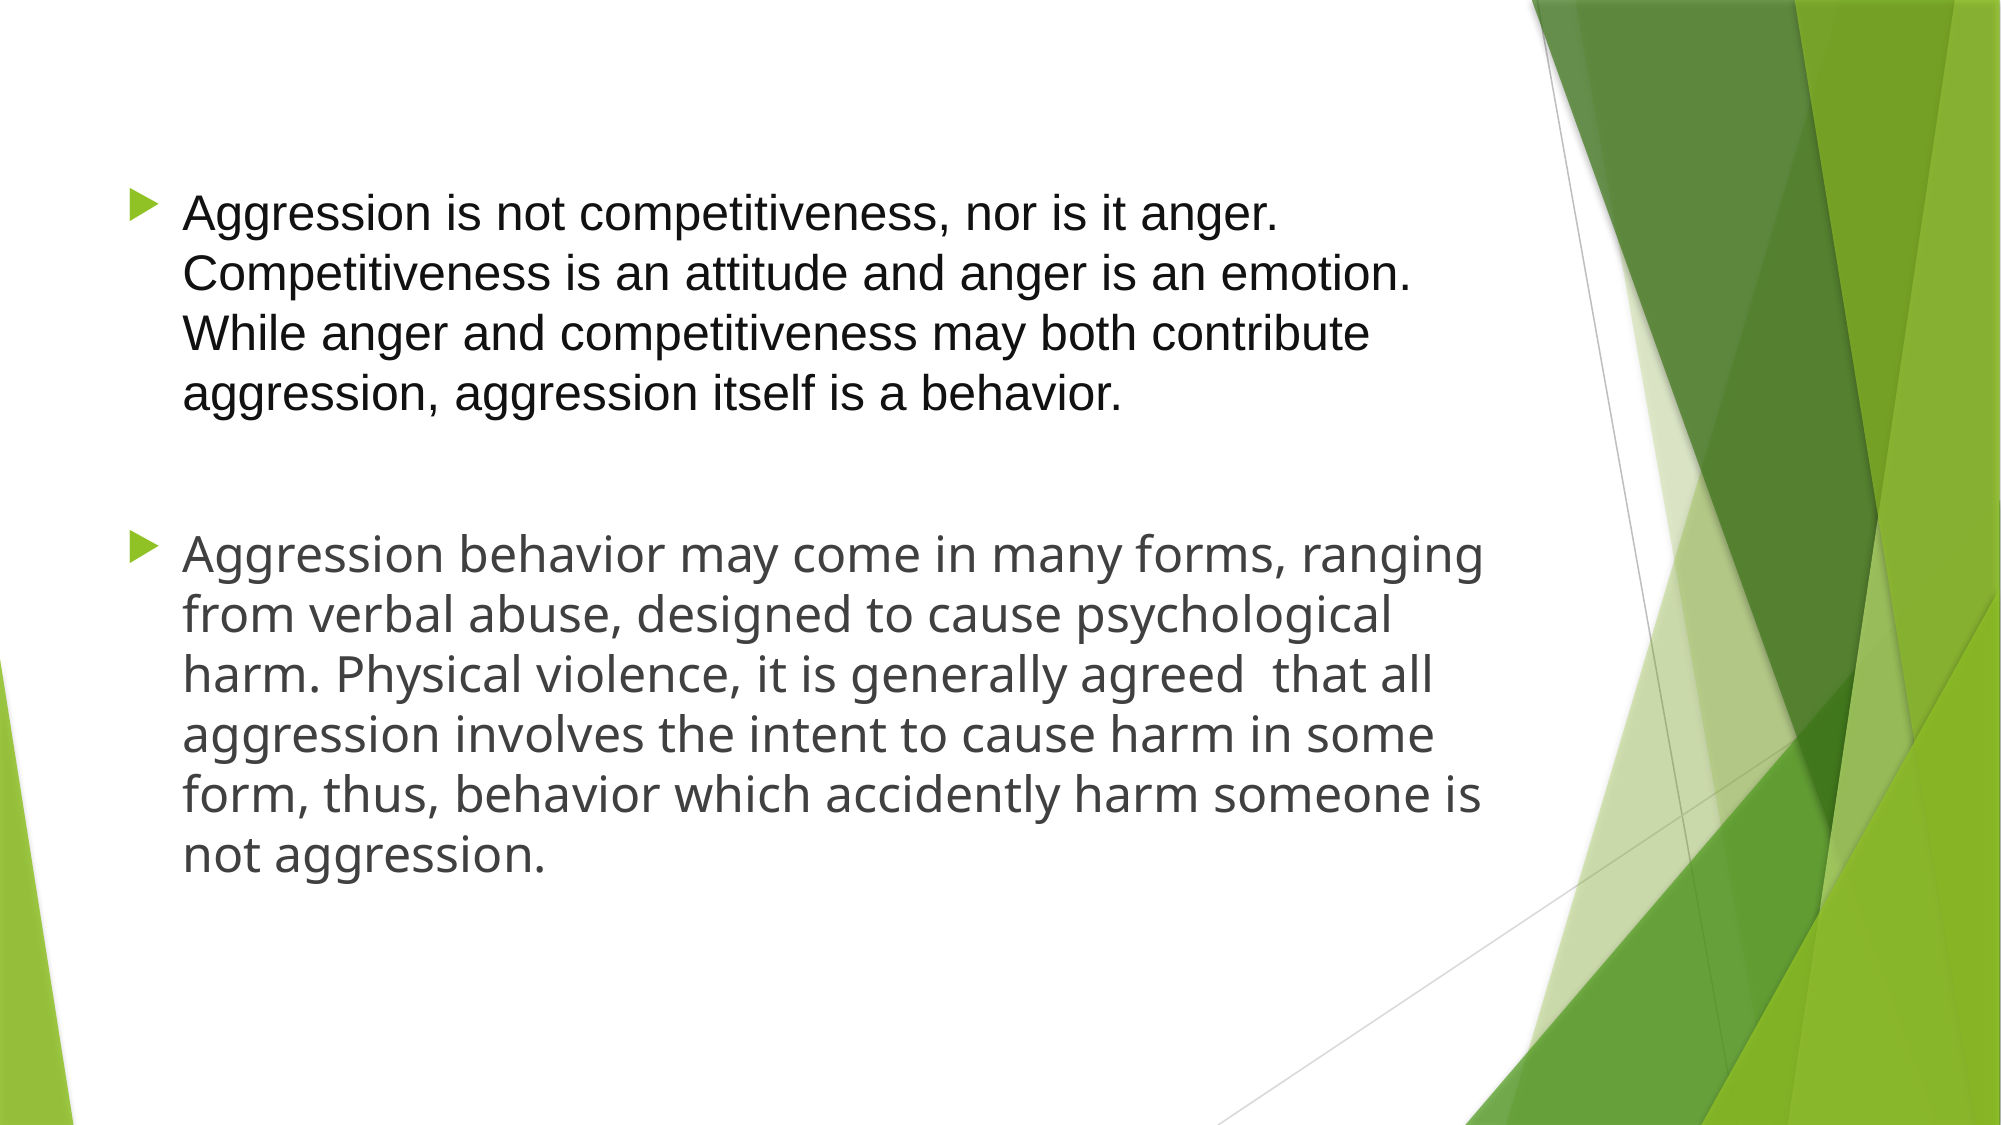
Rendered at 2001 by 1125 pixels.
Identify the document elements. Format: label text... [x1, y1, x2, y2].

list Aggression is not competitiveness, nor is it anger. Competitiveness is an attitude and anger is an emotion. While anger and competitiveness may both contribute aggression, aggression itself is a behavior. Aggression behavior may come in many forms, ranging from verbal abuse, designed to cause psychological harm. Physical violence, it is generally agreed that all aggression involves the intent to cause harm in some form, thus, behavior which accidently harm someone is not aggression. [111, 92, 1522, 1033]
